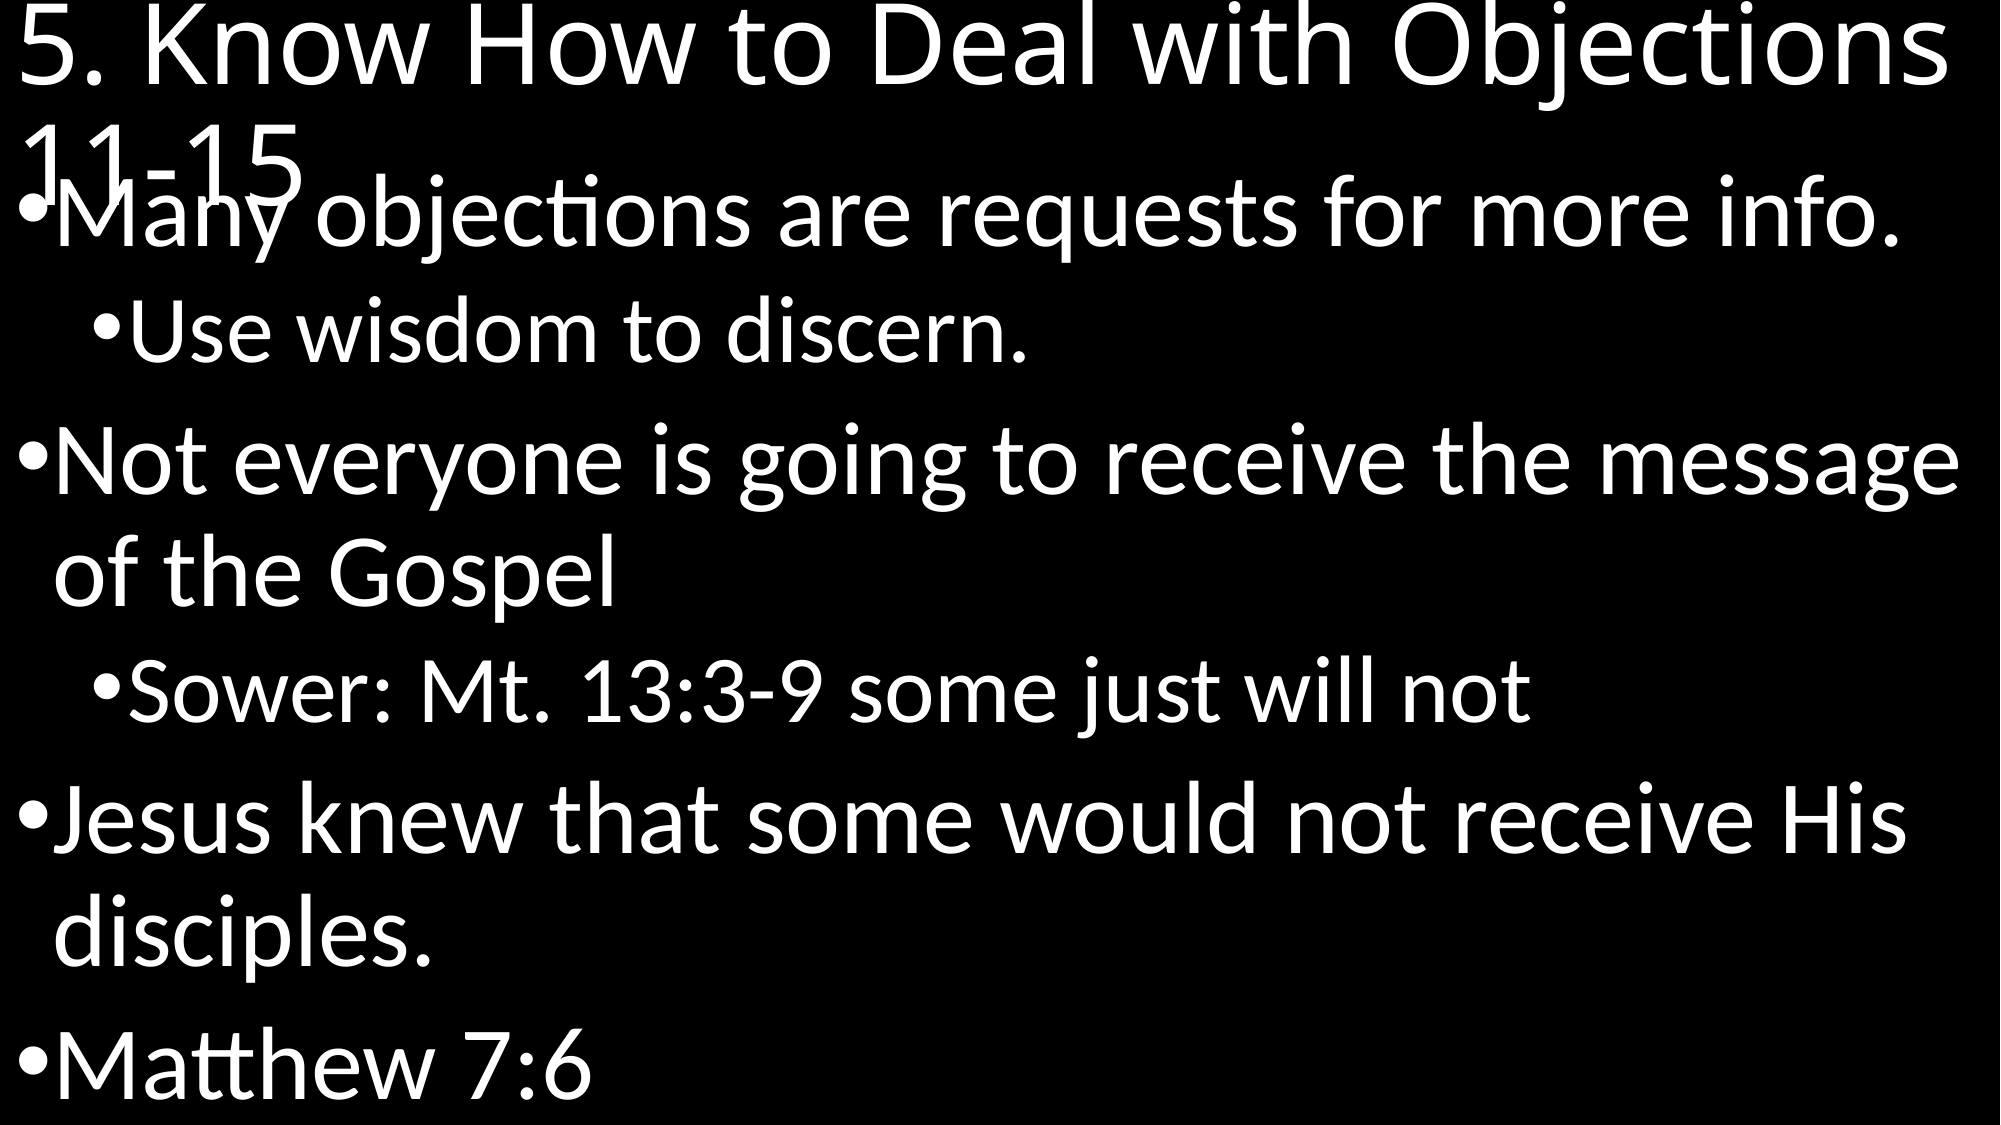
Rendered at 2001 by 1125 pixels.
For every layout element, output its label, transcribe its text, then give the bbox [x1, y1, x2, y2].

list Many objections are requests for more info. Use wisdom to discern. Not everyone is going to receive the message of the Gospel Sower: Mt. 13:3-9 some just will not Jesus knew that some would not receive His disciples. Matthew 7:6 [0, 149, 2000, 1125]
title 5. Know How to Deal with Objections 11-15 [0, 0, 2000, 149]
